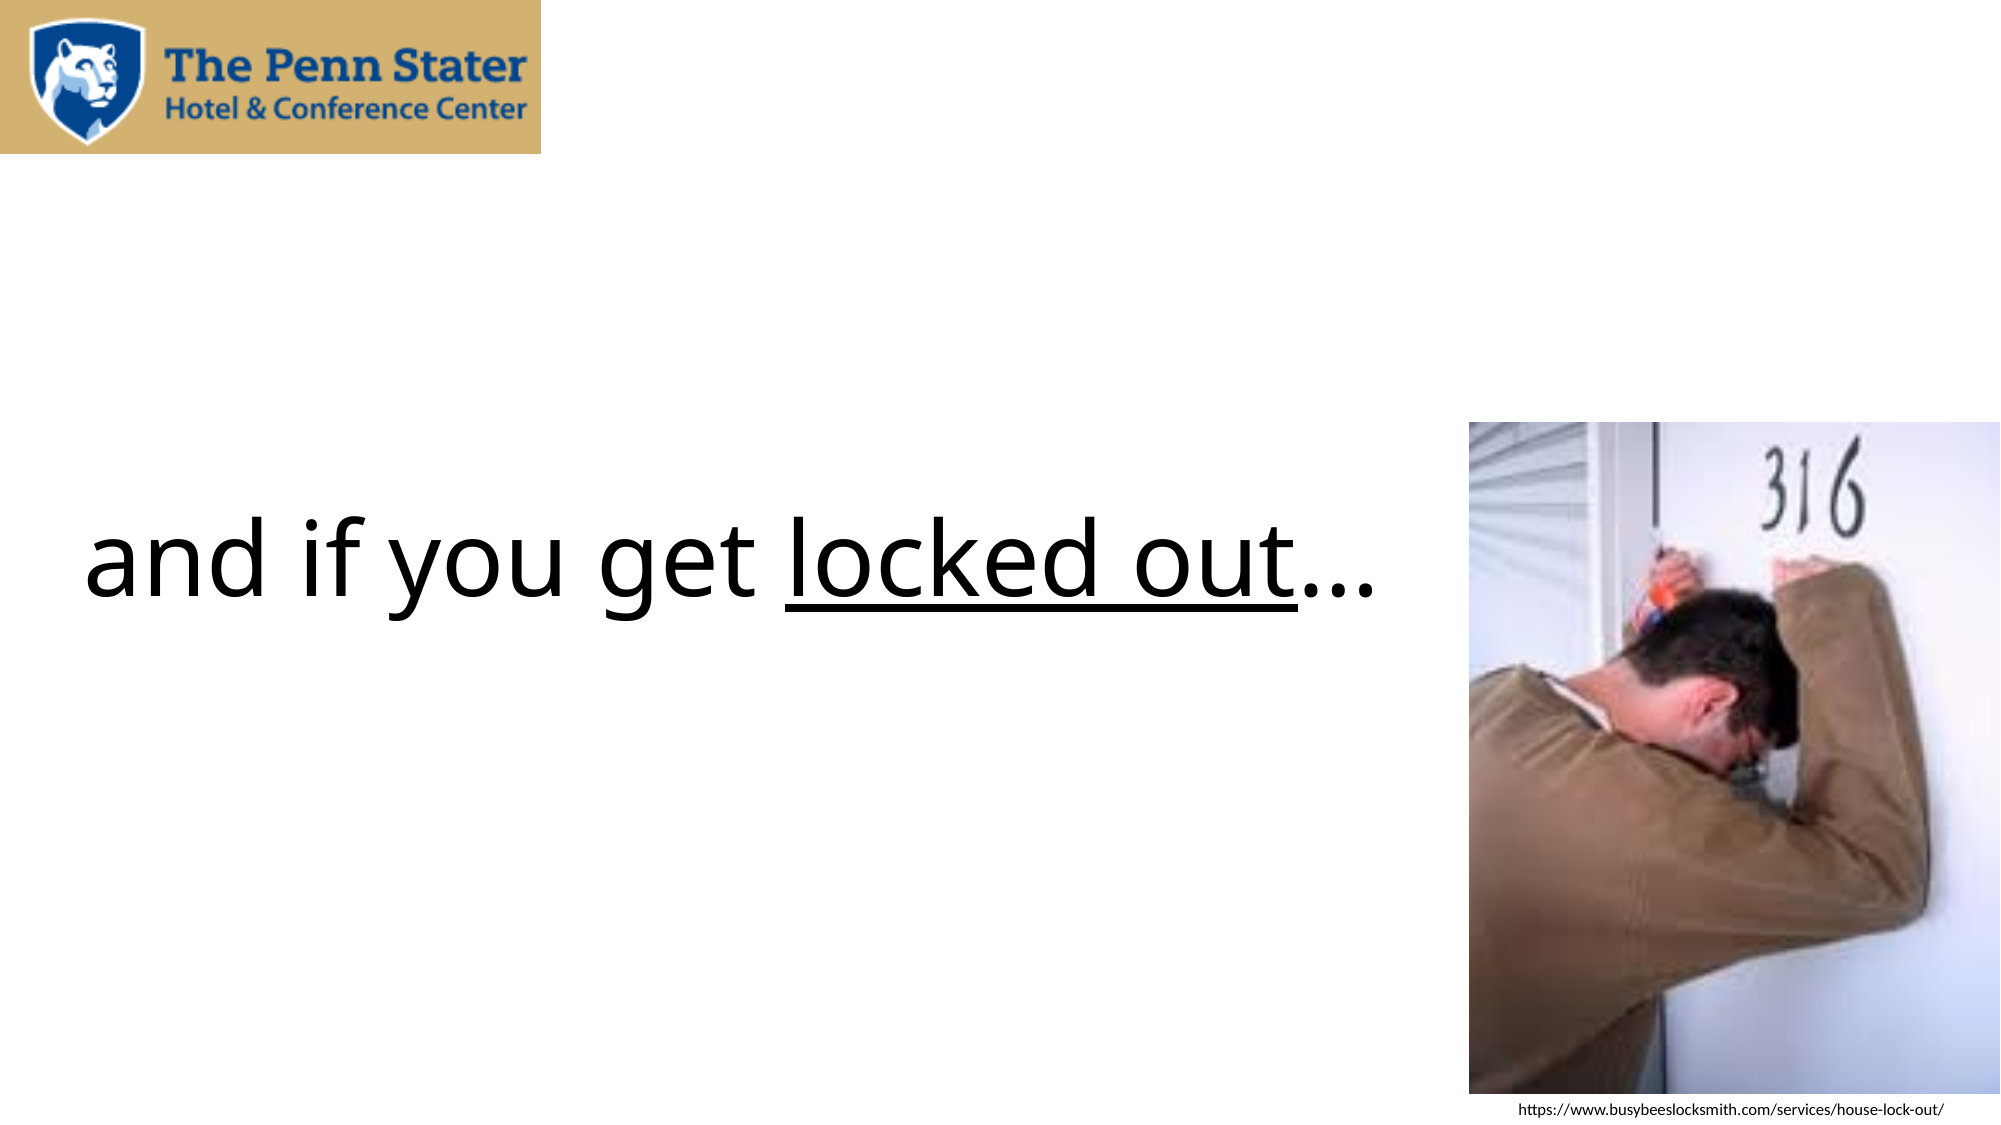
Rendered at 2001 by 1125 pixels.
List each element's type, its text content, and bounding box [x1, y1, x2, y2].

picture [1469, 422, 2000, 1094]
picture [0, 0, 541, 154]
list https://www.busybeeslocksmith.com/services/house-lock-out/ [1503, 1094, 1967, 1125]
title and if you get locked out… [68, 484, 1404, 641]
